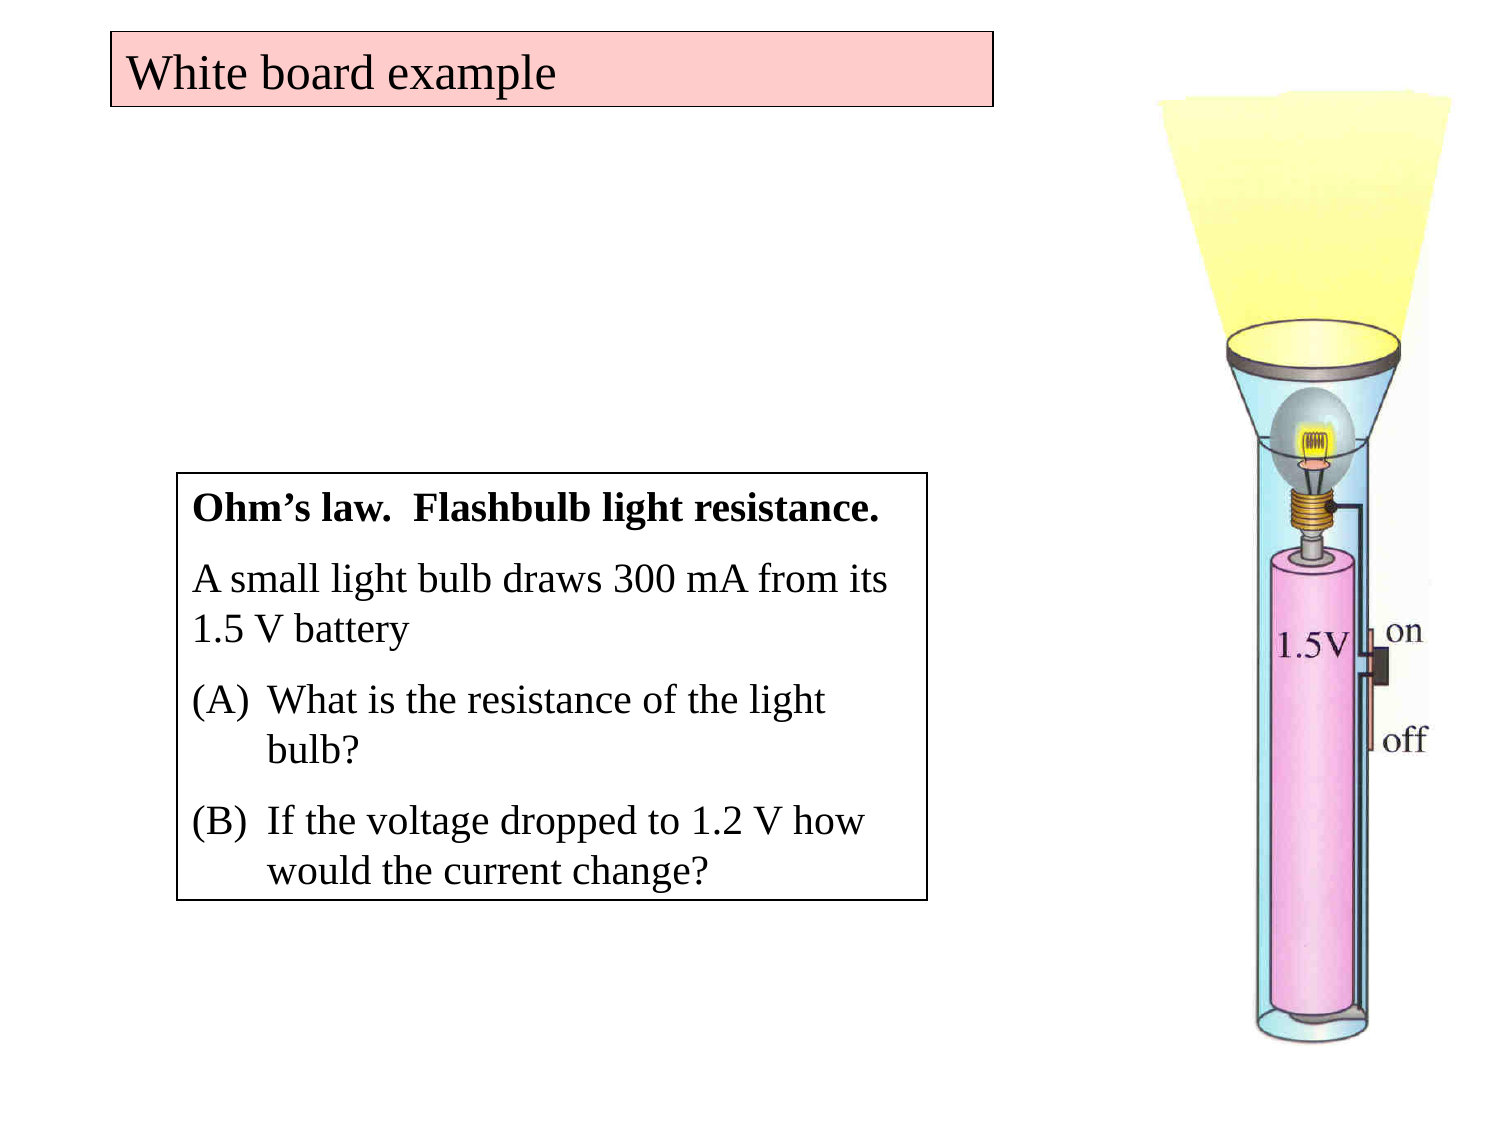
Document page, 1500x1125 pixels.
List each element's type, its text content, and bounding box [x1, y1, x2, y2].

text_box White board example [111, 31, 994, 107]
picture [1151, 75, 1470, 1051]
text_box Ohm’s law. Flashbulb light resistance. A small light bulb draws 300 mA from its 1.5 V battery What is the resistance of the light bulb? If the voltage dropped to 1.2 V how would the current change? [177, 472, 928, 901]
